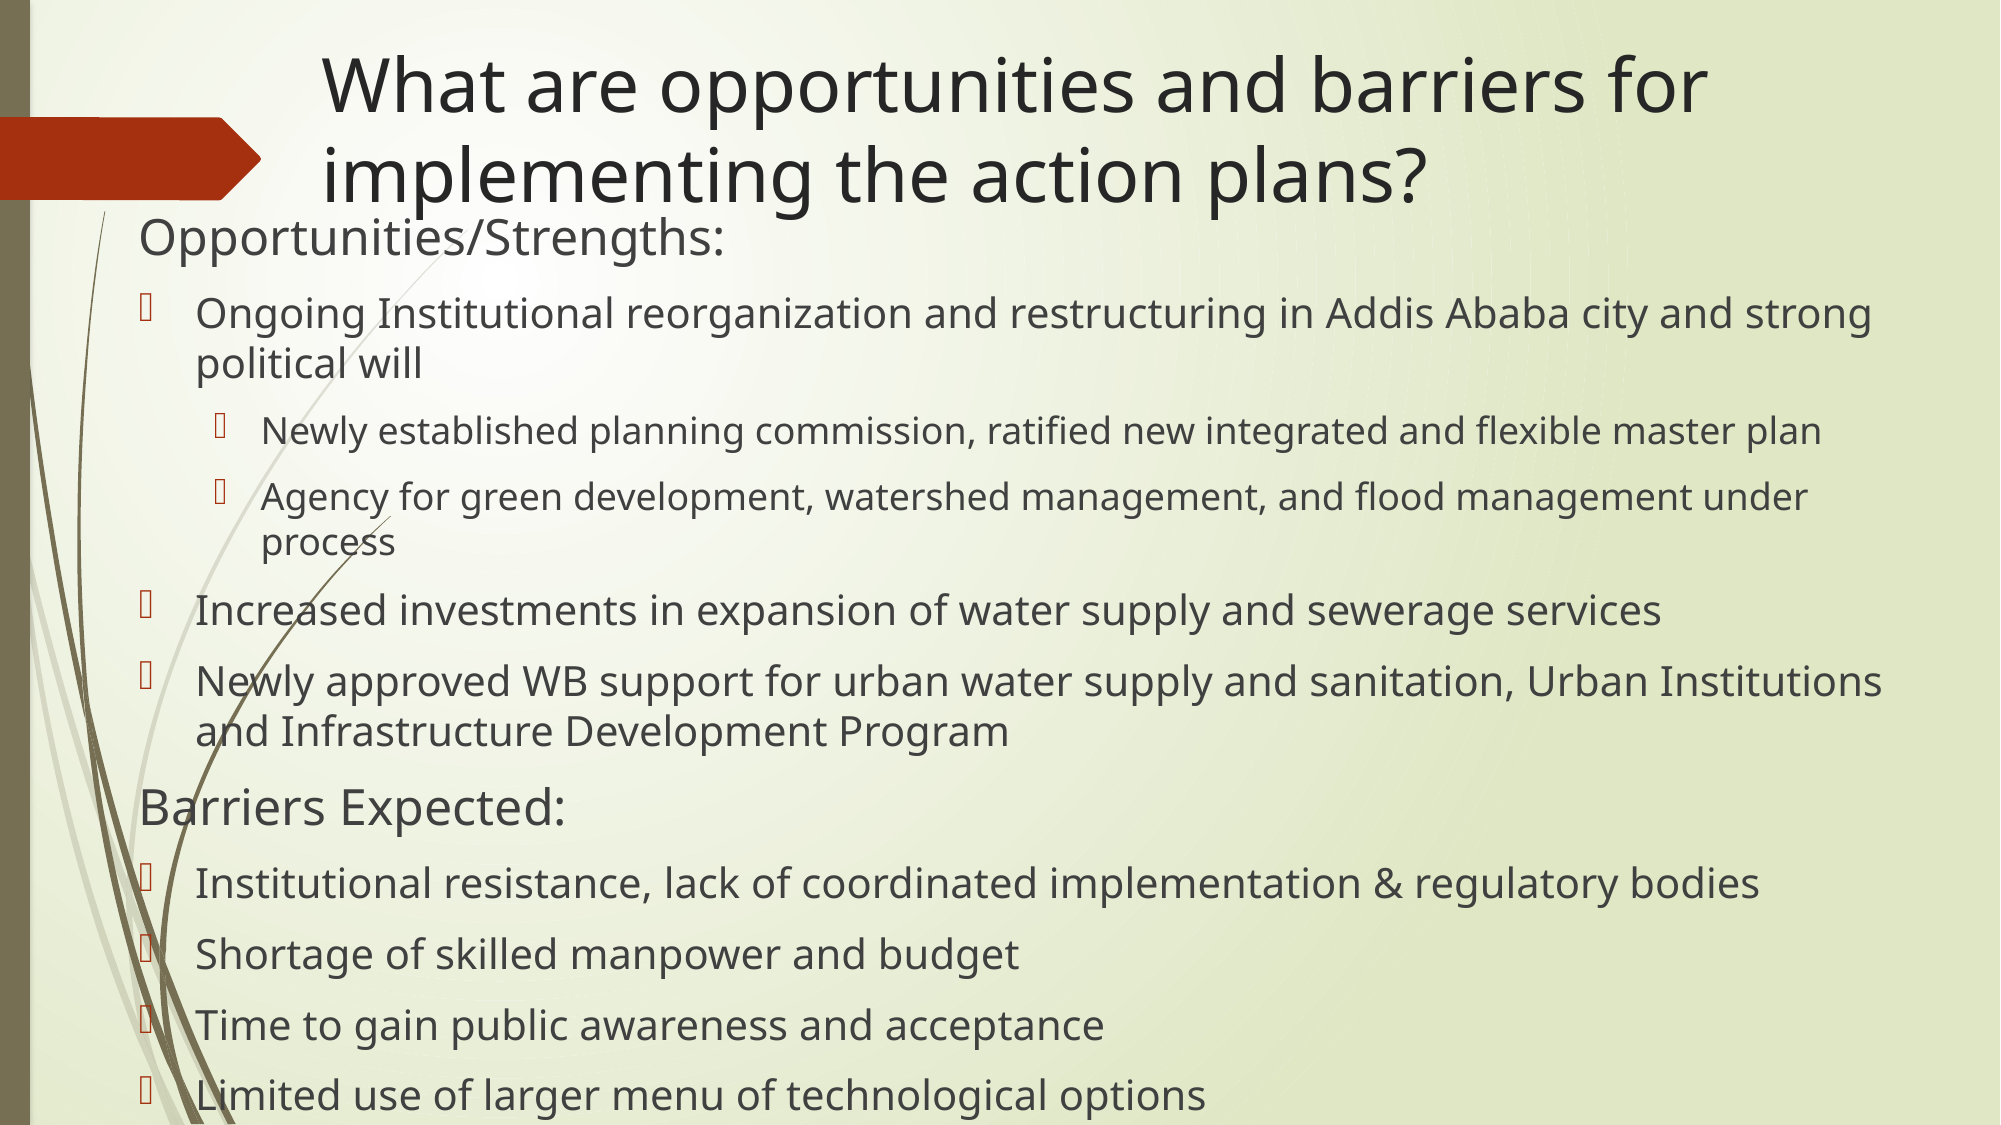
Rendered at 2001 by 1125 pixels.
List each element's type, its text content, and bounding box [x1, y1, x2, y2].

title What are opportunities and barriers for implementing the action plans? [306, 29, 1769, 198]
list Opportunities/Strengths: Ongoing Institutional reorganization and restructuring in Addis Ababa city and strong political will Newly established planning commission, ratified new integrated and flexible master plan Agency for green development, watershed management, and flood management under process Increased investments in expansion of water supply and sewerage services Newly approved WB support for urban water supply and sanitation, Urban Institutions and Infrastructure Development Program Barriers Expected: Institutional resistance, lack of coordinated implementation & regulatory bodies Shortage of skilled manpower and budget Time to gain public awareness and acceptance Limited use of larger menu of technological options [123, 198, 1926, 1007]
